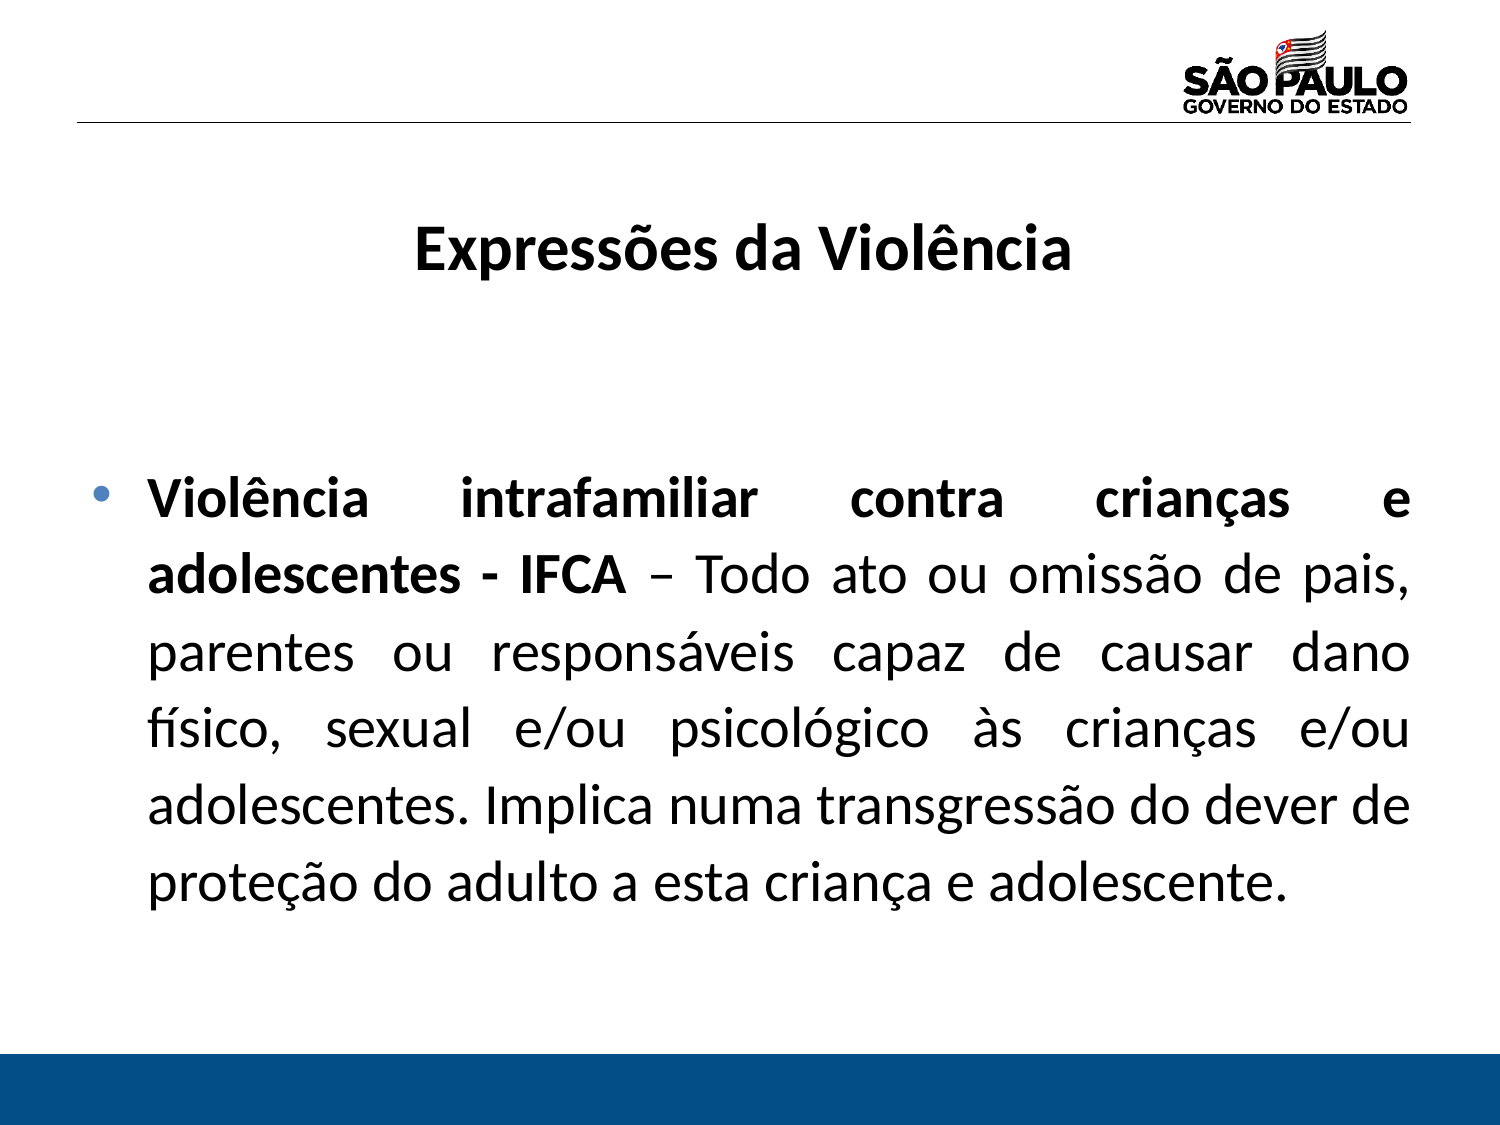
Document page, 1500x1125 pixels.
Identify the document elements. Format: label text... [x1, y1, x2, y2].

text_box Expressões da Violência [76, 196, 1412, 291]
picture [1178, 25, 1412, 118]
text_box Violência intrafamiliar contra crianças e adolescentes - IFCA – Todo ato ou omissão de pais, parentes ou responsáveis capaz de causar dano físico, sexual e/ou psicológico às crianças e/ou adolescentes. Implica numa transgressão do dever de proteção do adulto a esta criança e adolescente. [76, 444, 1427, 906]
